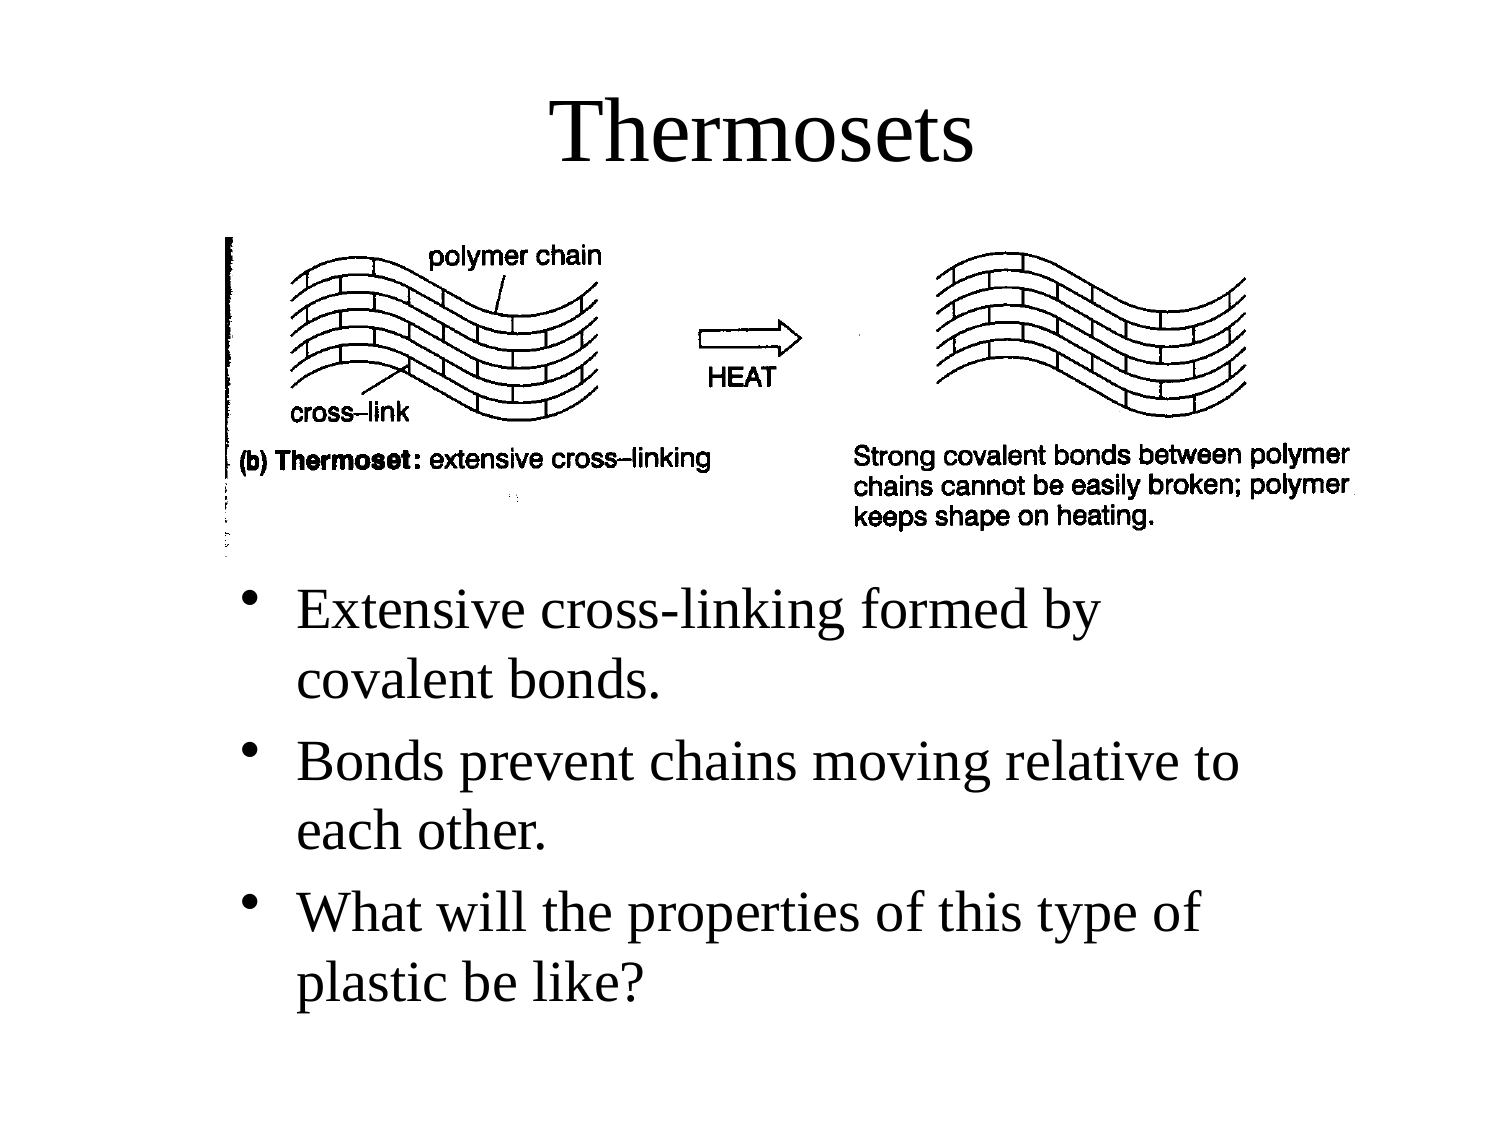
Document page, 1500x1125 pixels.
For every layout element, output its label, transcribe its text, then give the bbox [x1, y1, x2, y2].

title Thermosets [125, 50, 1400, 200]
picture [224, 237, 1375, 562]
list Extensive cross-linking formed by covalent bonds. Bonds prevent chains moving relative to each other. What will the properties of this type of plastic be like? [225, 562, 1325, 913]
